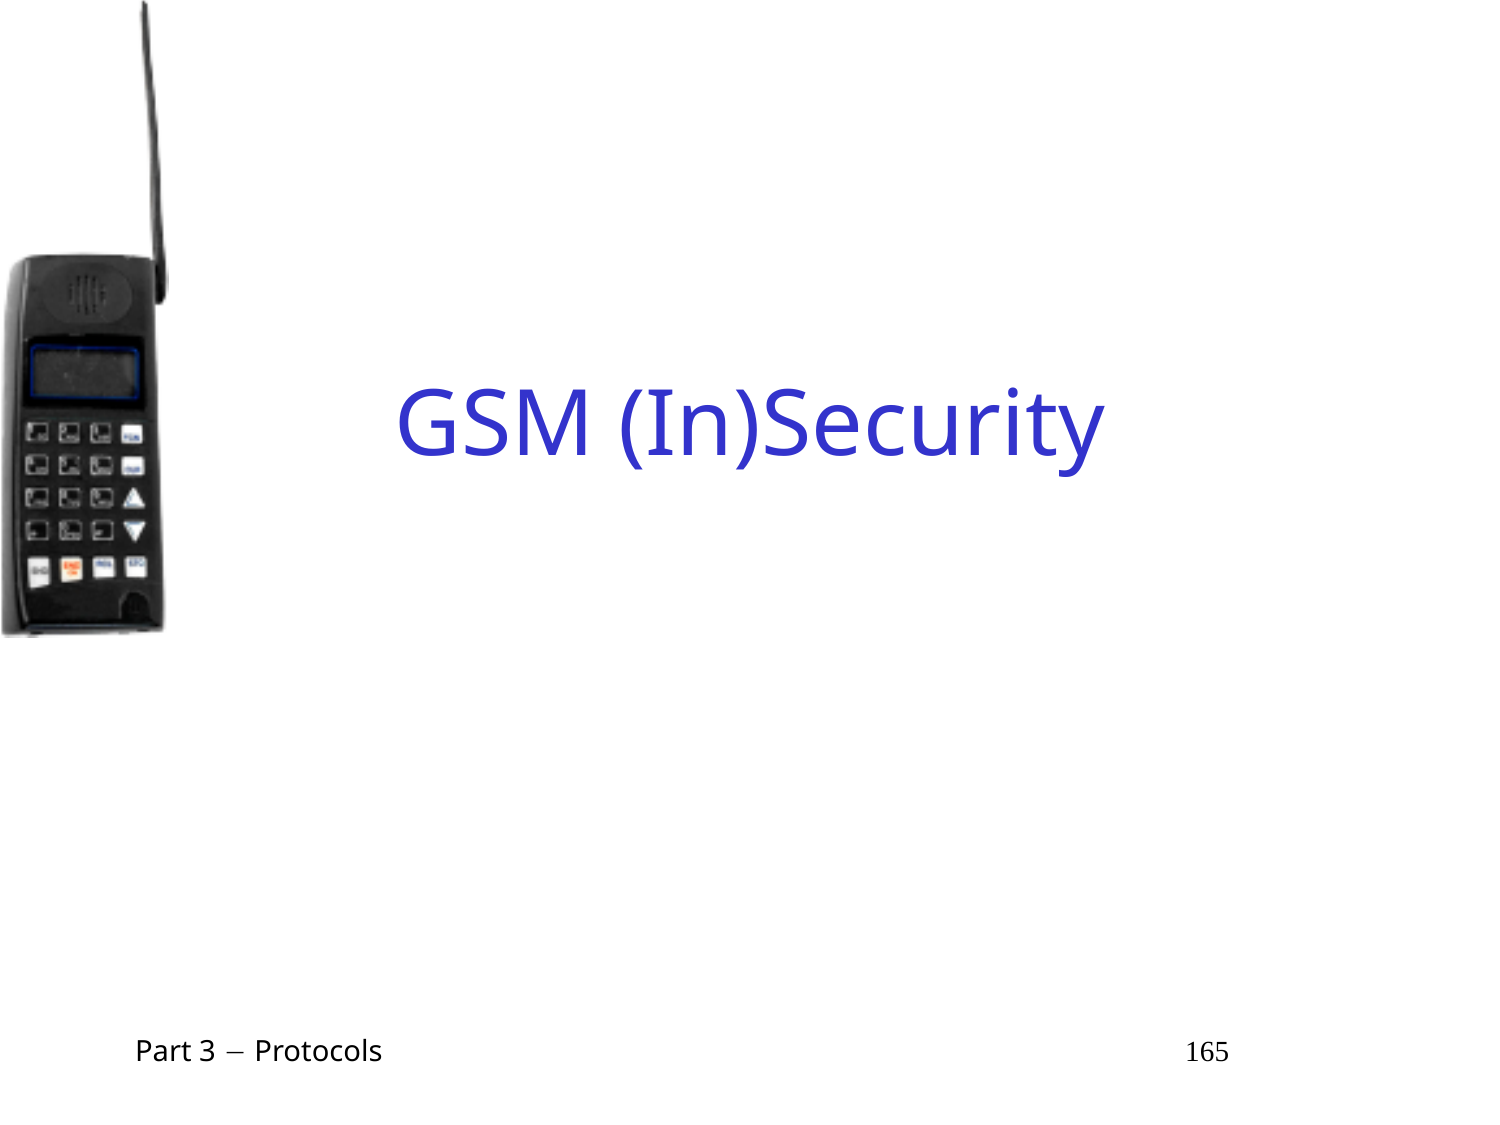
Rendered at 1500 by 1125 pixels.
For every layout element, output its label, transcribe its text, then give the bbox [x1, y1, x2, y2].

title GSM (In)Security [173, 324, 1388, 513]
picture [0, 0, 170, 638]
footer Part 3  Protocols 165 [112, 1024, 1401, 1101]
